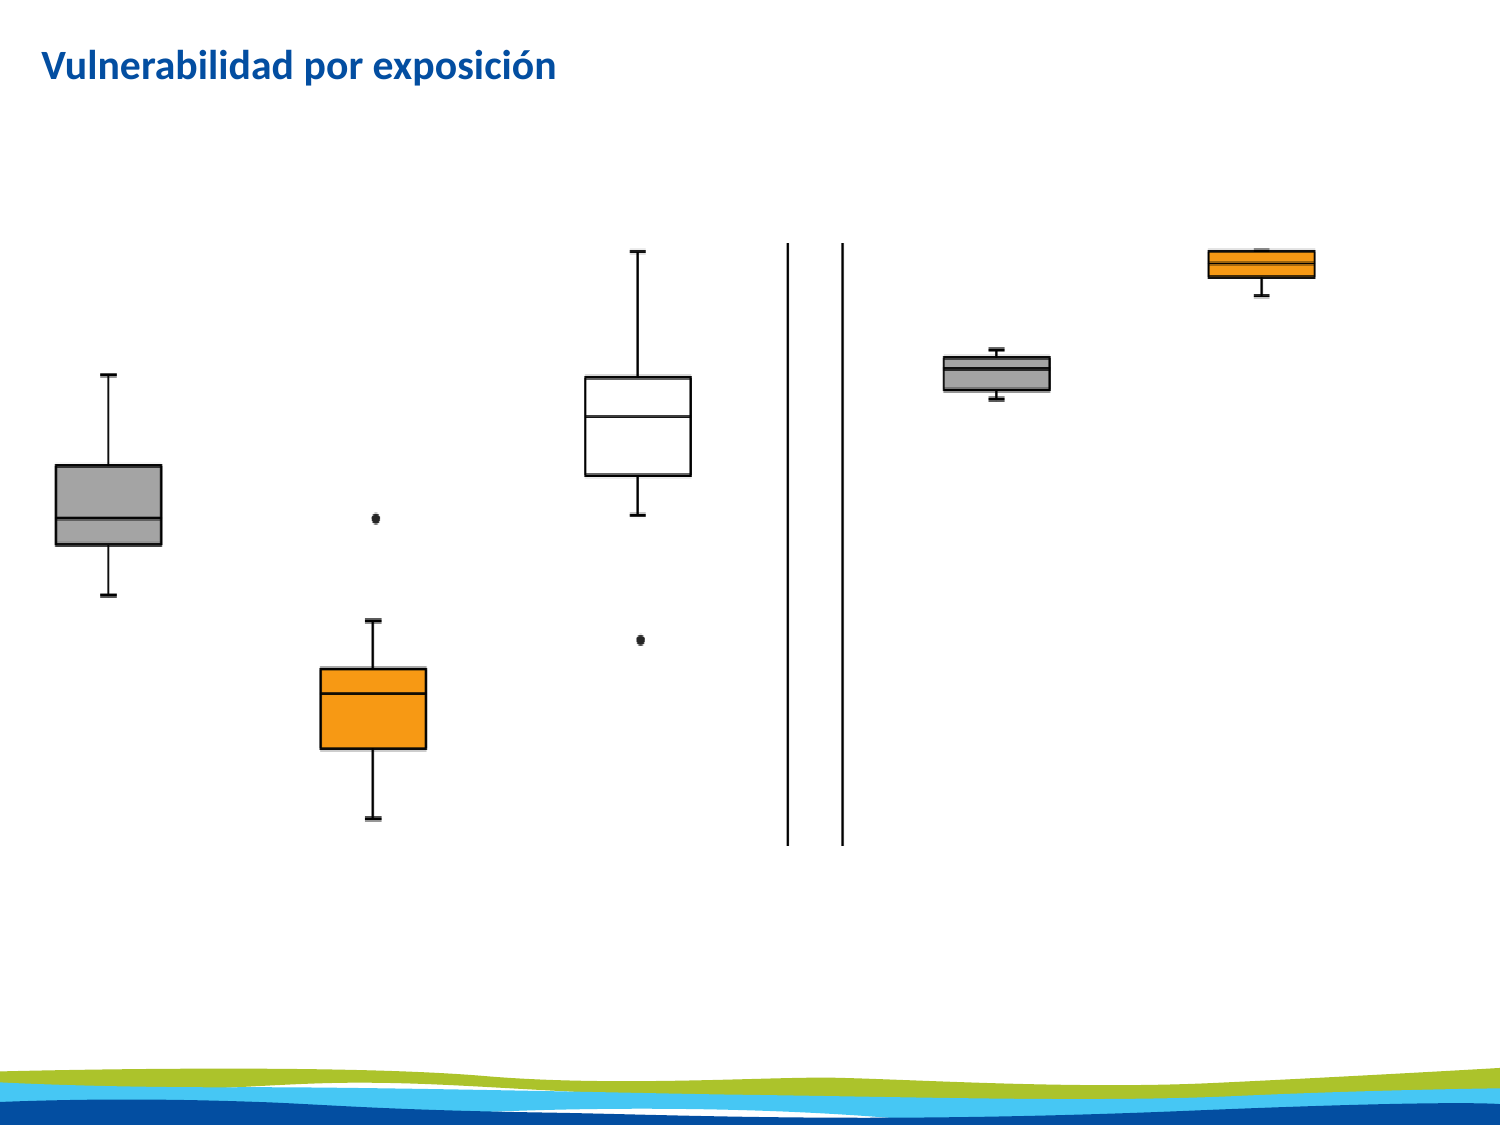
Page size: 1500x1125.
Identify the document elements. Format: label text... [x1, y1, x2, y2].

picture [11, 243, 1483, 847]
title Vulnerabilidad por exposición [41, 35, 1459, 91]
